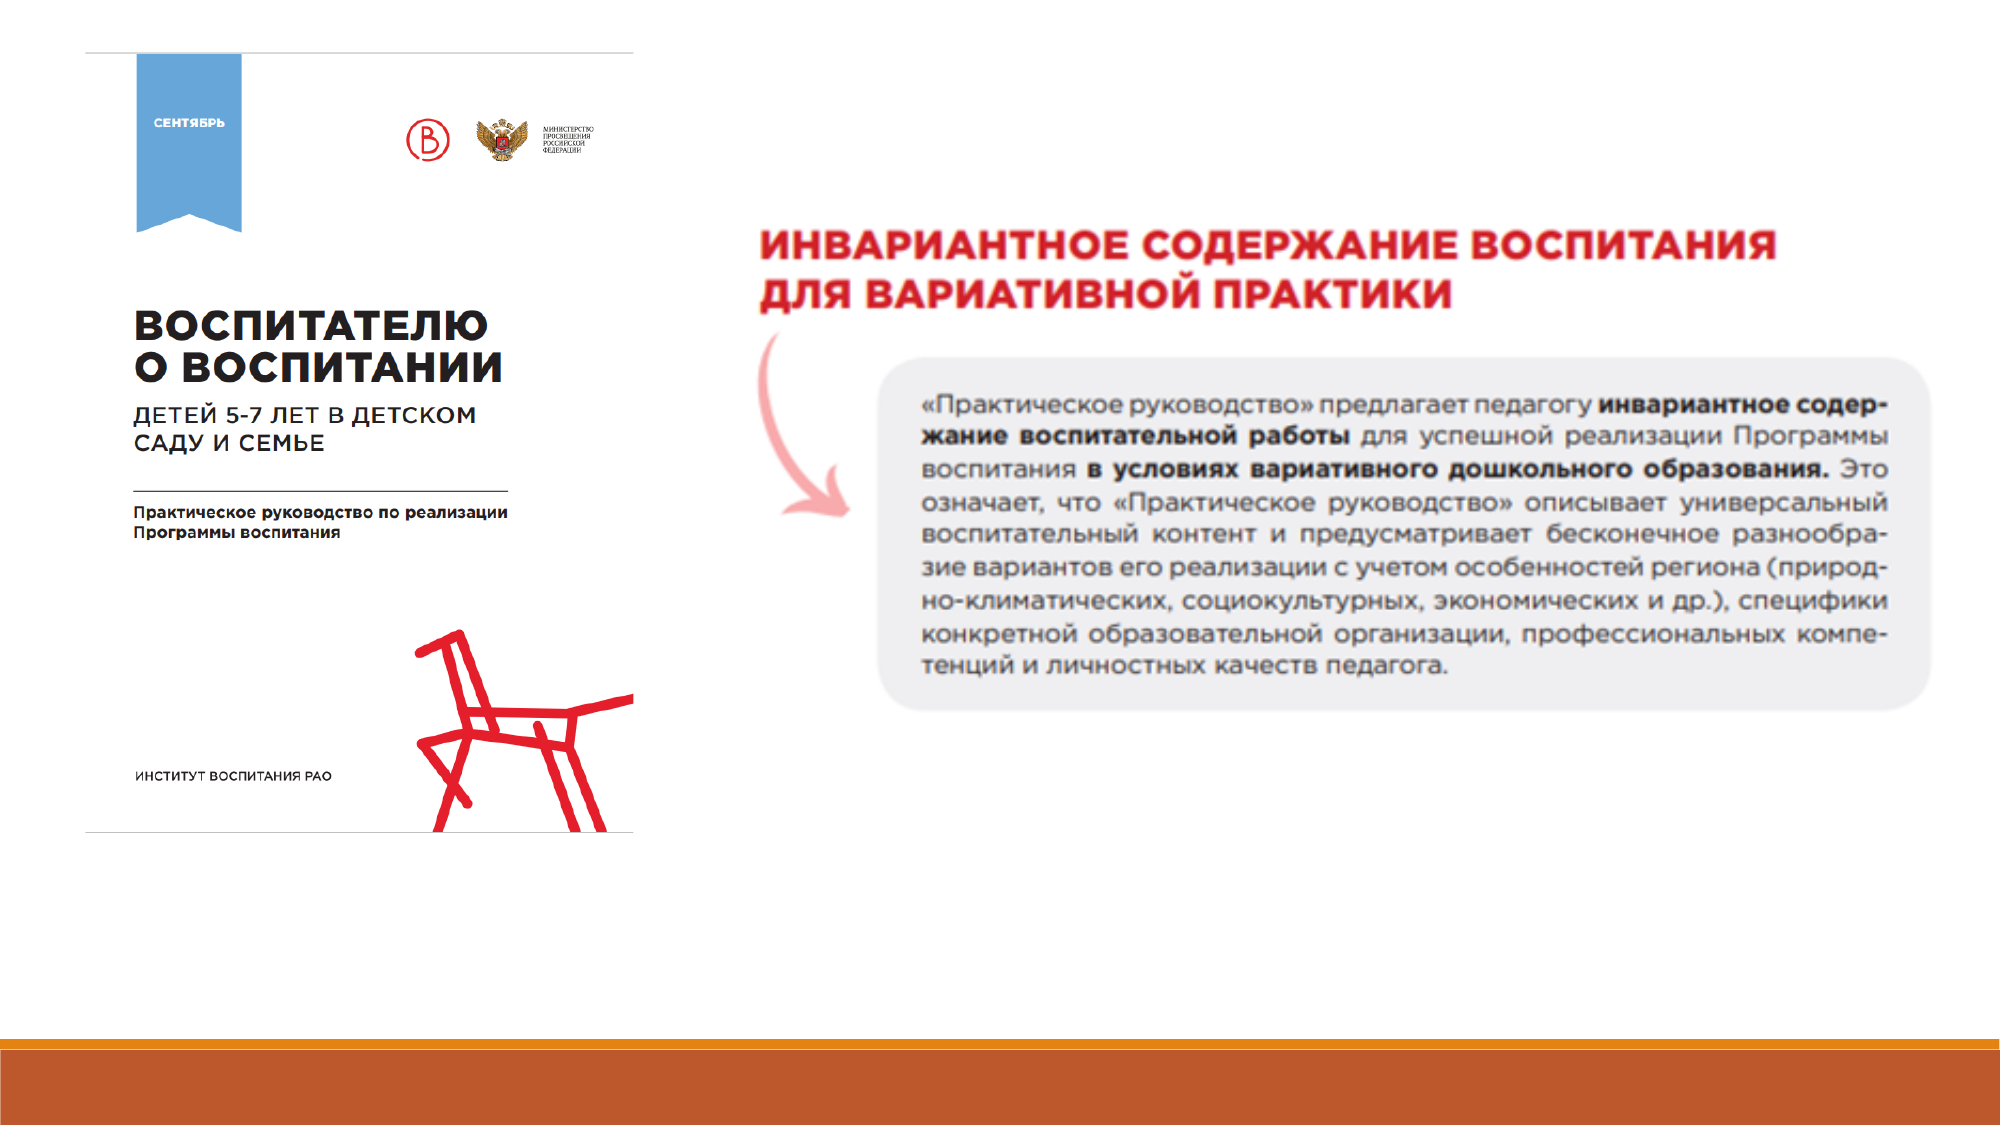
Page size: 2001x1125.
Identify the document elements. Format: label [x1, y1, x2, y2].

picture [84, 52, 634, 833]
picture [681, 157, 1984, 719]
